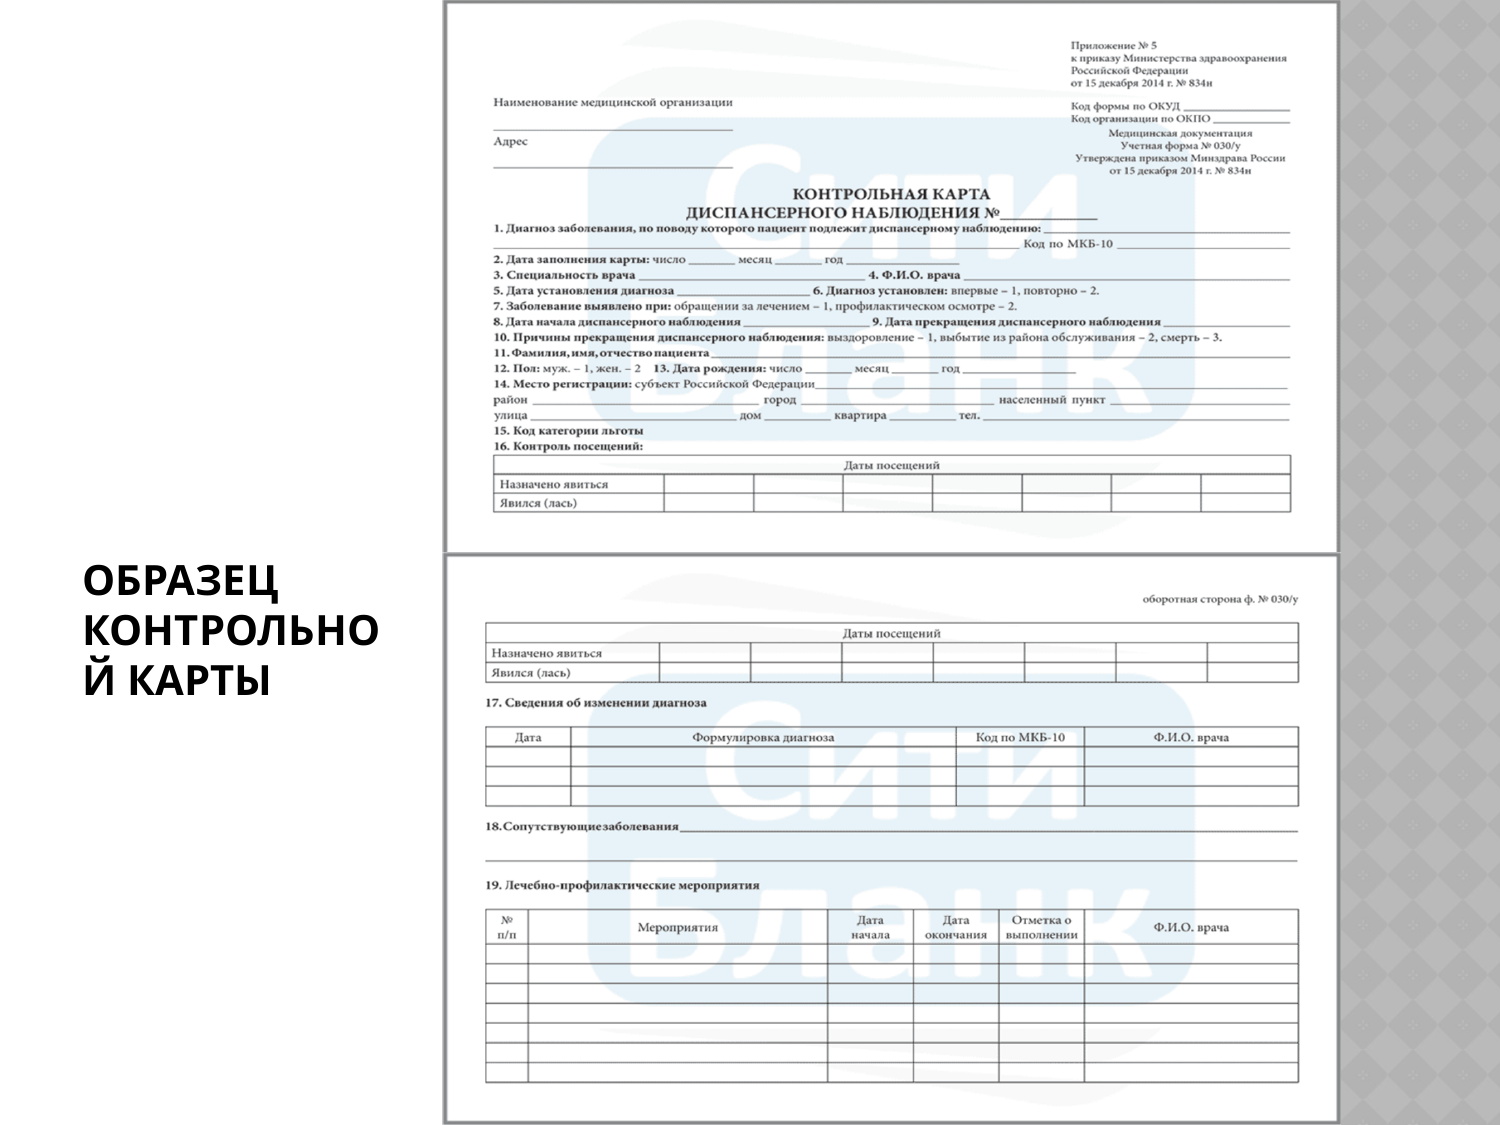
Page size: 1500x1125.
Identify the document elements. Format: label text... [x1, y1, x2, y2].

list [442, 0, 1341, 551]
title Образец контрольной карты [75, 52, 408, 705]
picture [442, 552, 1341, 1125]
